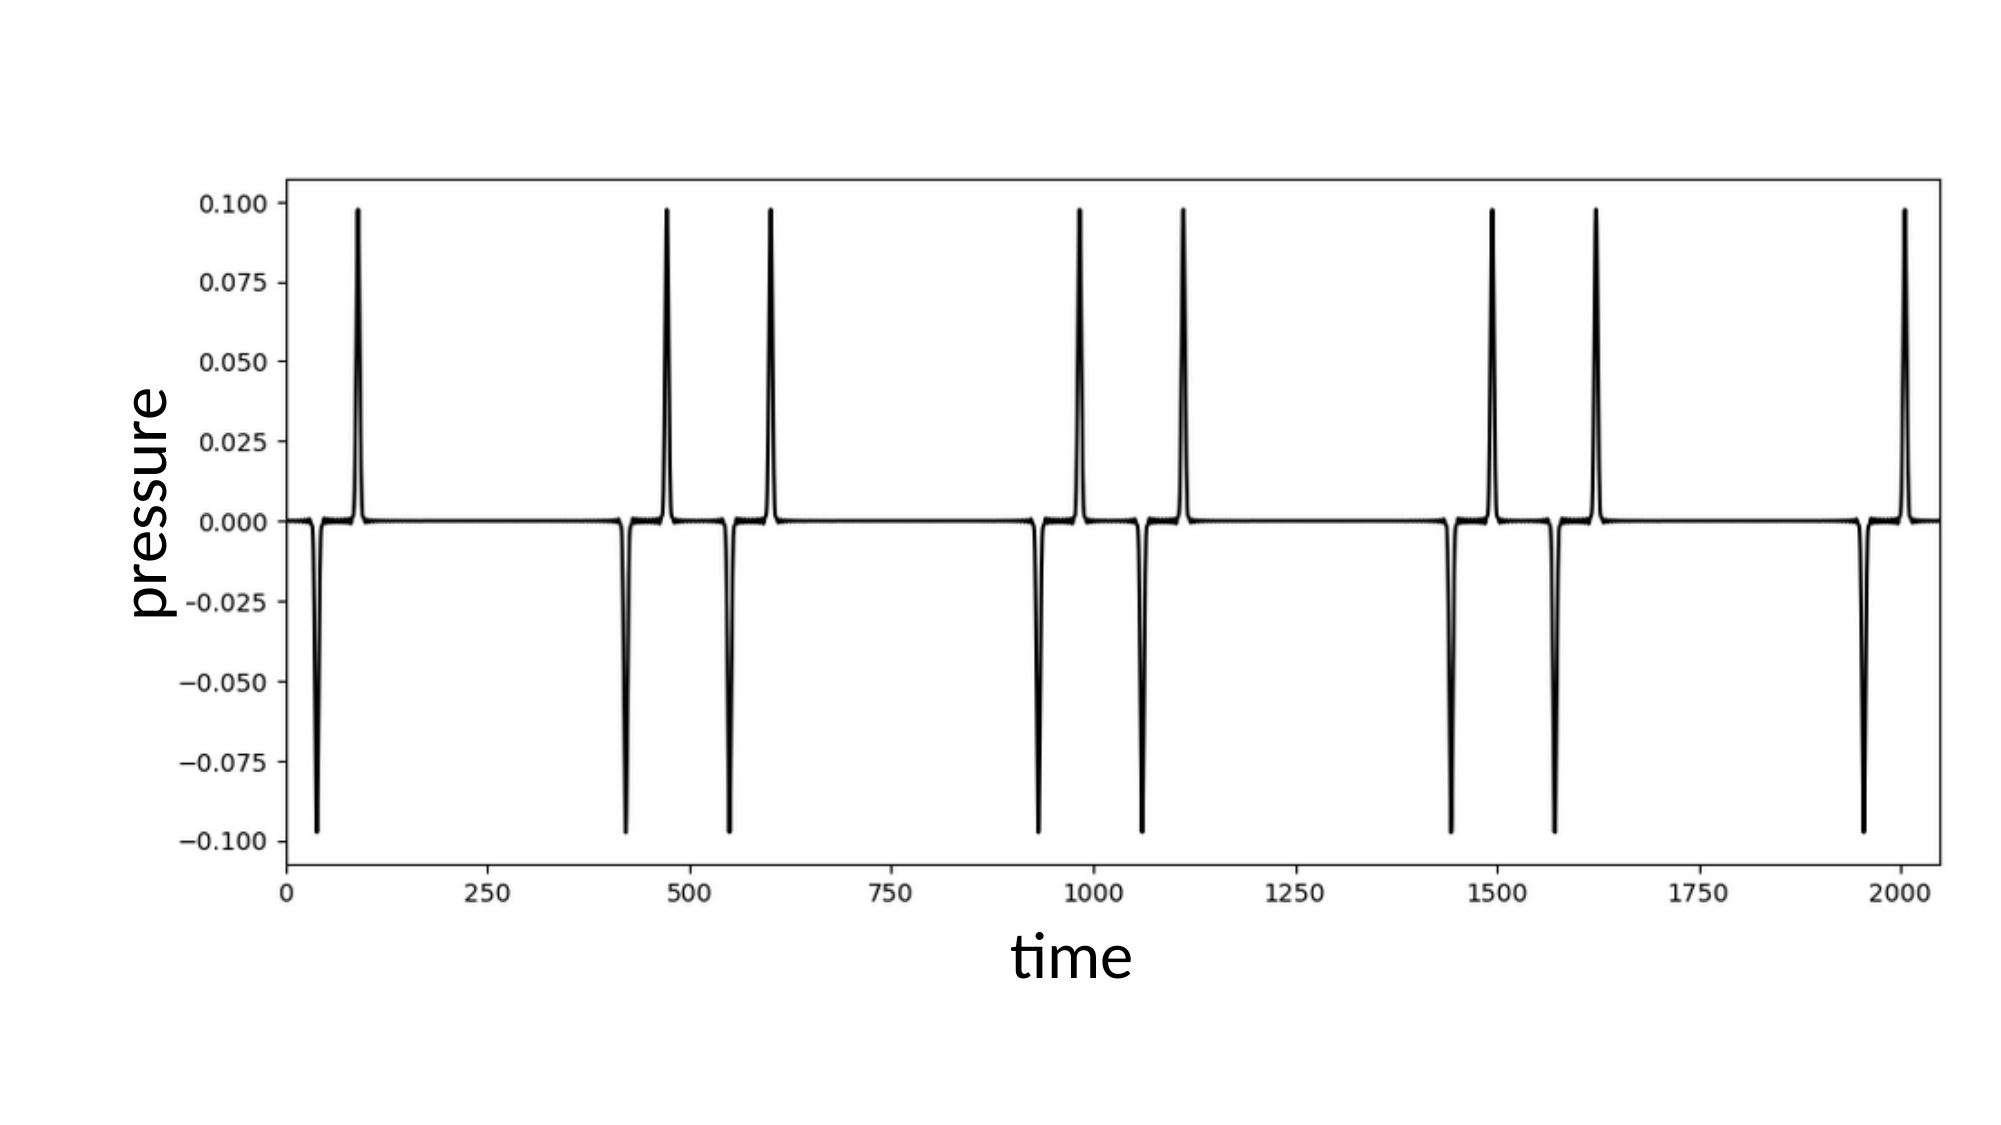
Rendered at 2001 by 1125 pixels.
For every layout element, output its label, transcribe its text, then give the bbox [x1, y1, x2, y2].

text_box time [974, 953, 1200, 1000]
picture [91, 173, 1975, 953]
